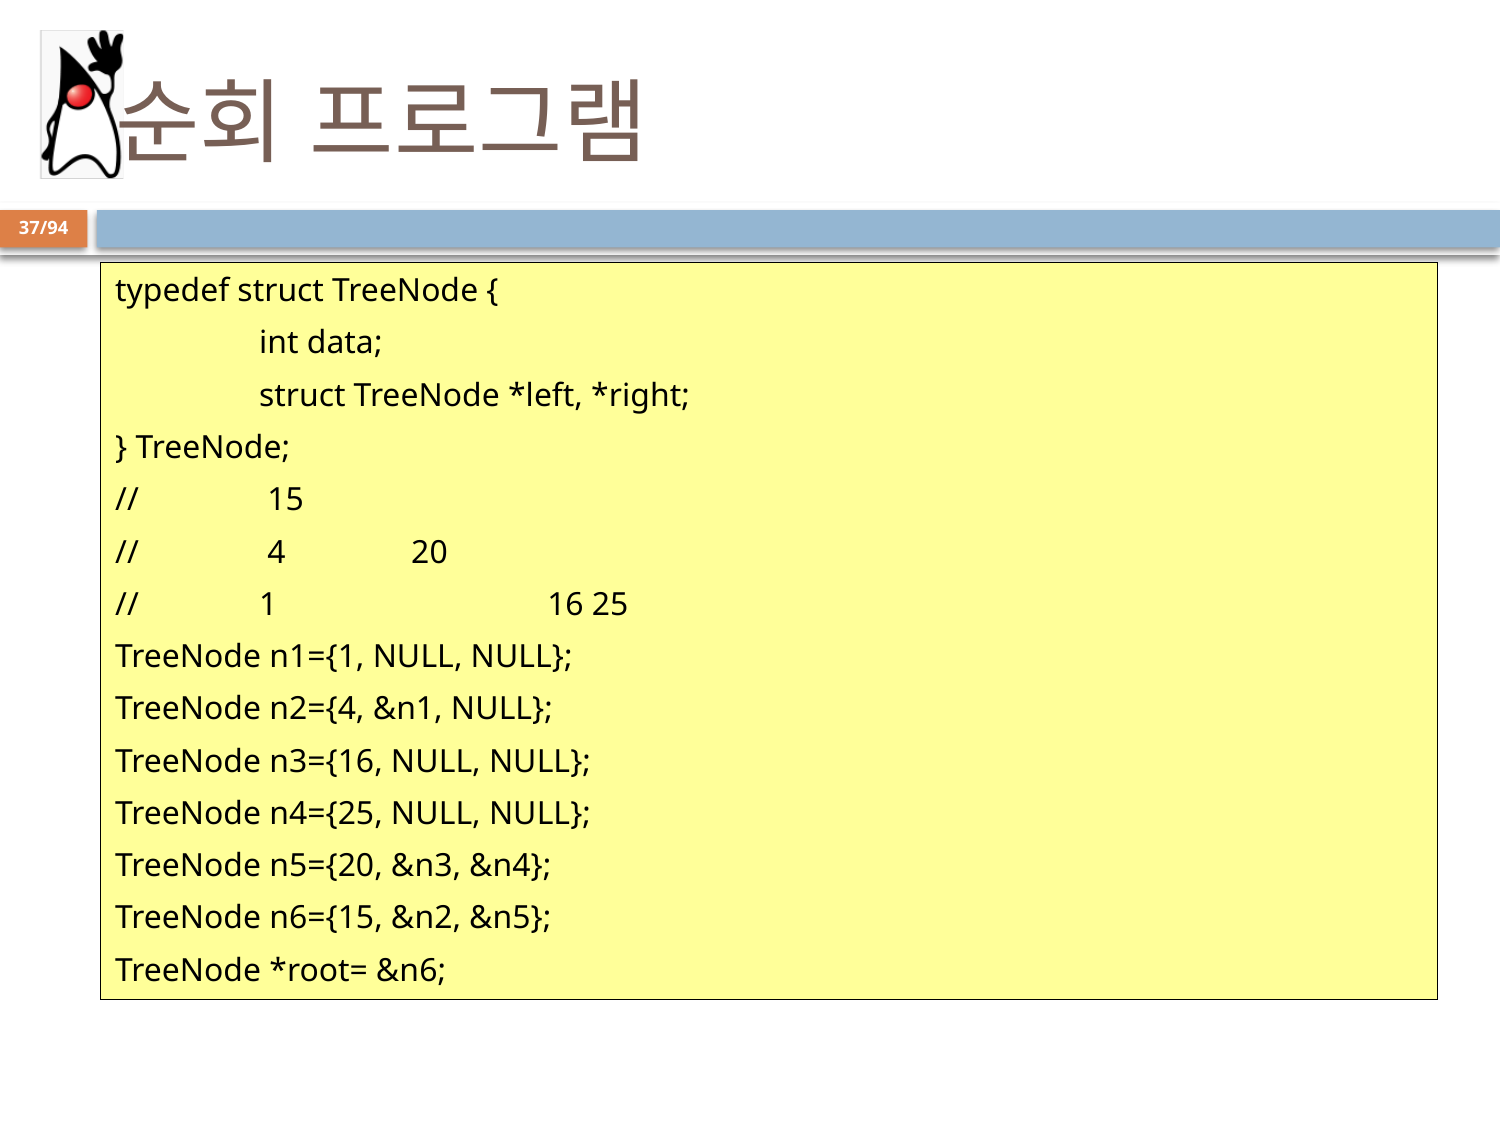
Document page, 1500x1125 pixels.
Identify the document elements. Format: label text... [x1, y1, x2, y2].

list typedef struct TreeNode { int data; struct TreeNode *left, *right; } TreeNode; // 15 // 4 20 // 1 16 25 TreeNode n1={1, NULL, NULL}; TreeNode n2={4, &n1, NULL}; TreeNode n3={16, NULL, NULL}; TreeNode n4={25, NULL, NULL}; TreeNode n5={20, &n3, &n4}; TreeNode n6={15, &n2, &n5}; TreeNode *root= &n6; [100, 262, 1438, 1000]
picture [39, 30, 124, 179]
slide_number 37/94 [0, 208, 88, 249]
title 순회 프로그램 [100, 37, 1438, 200]
